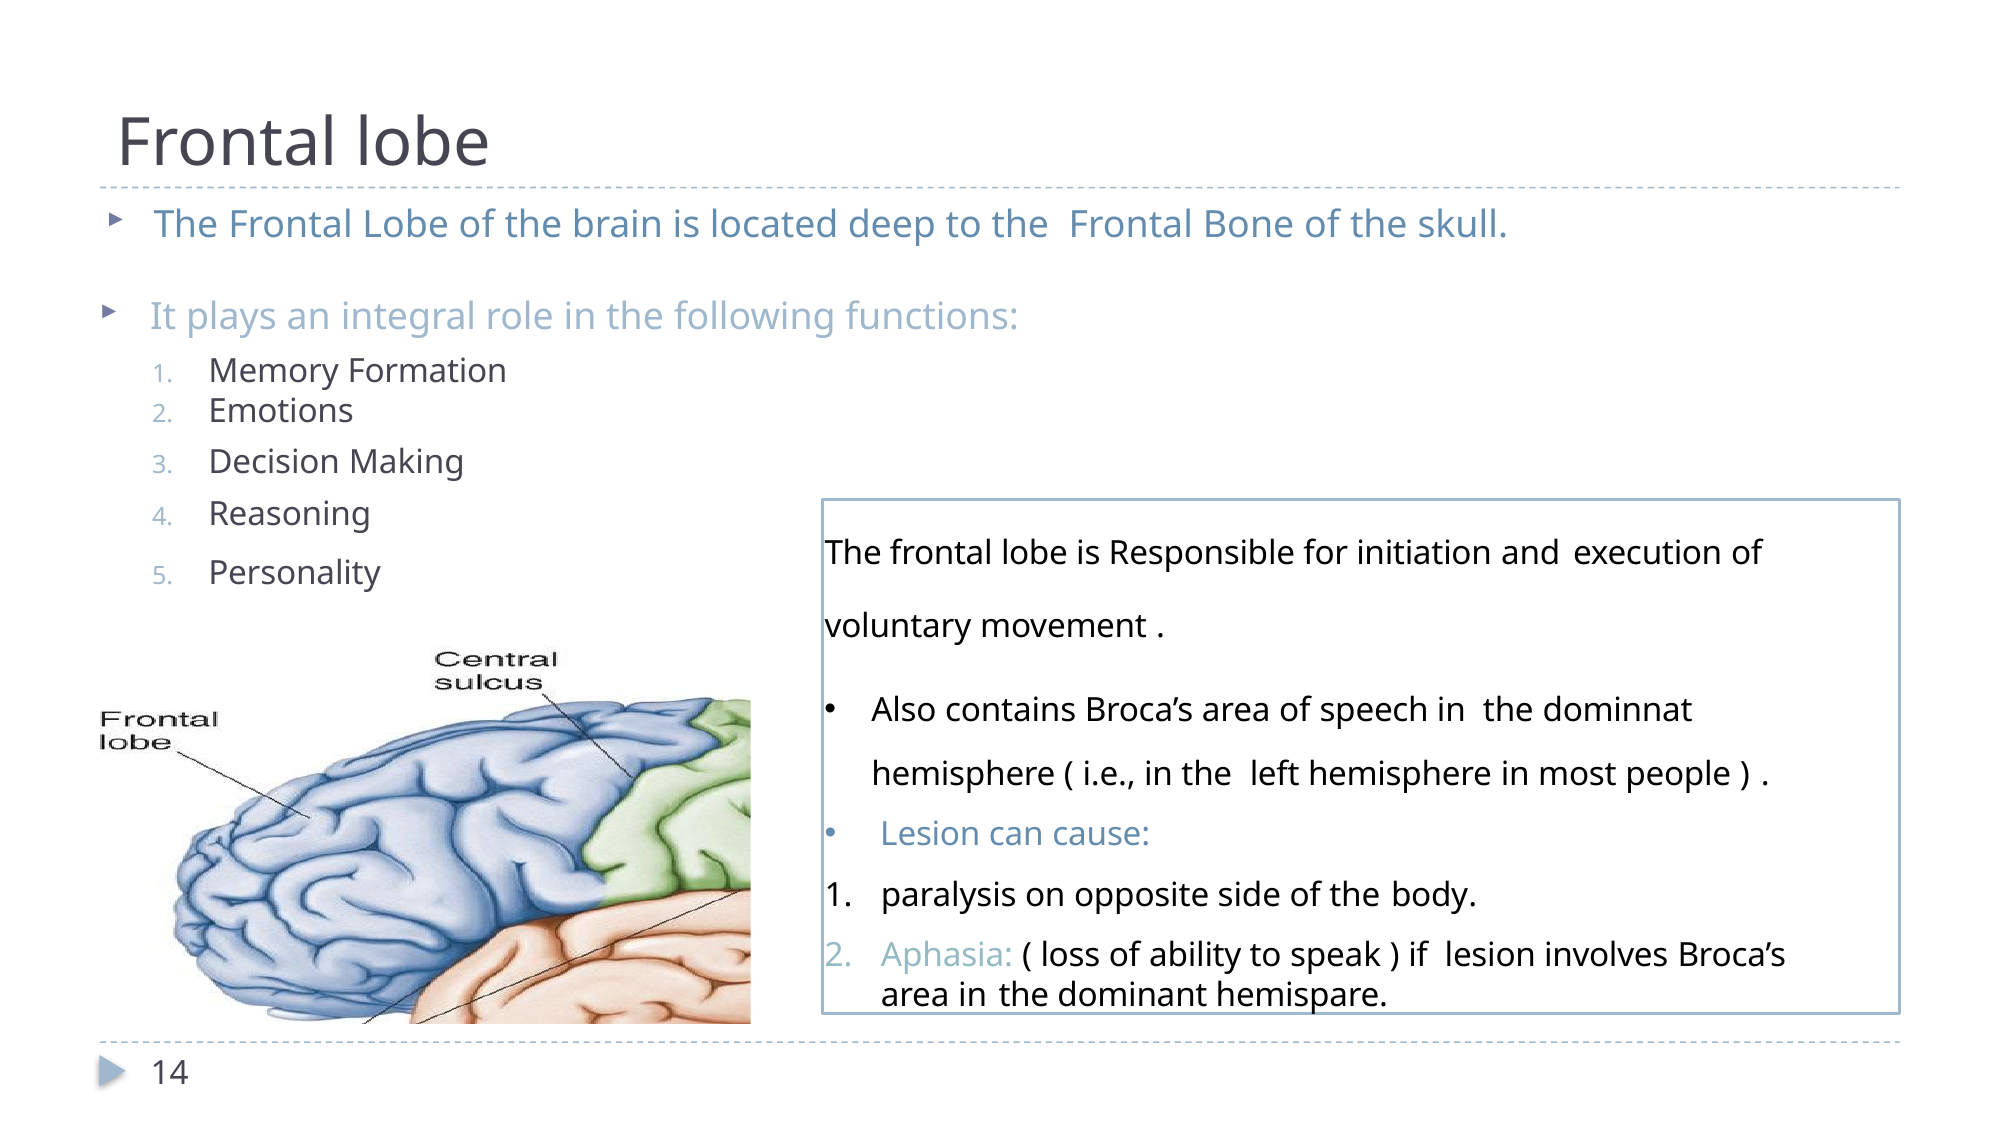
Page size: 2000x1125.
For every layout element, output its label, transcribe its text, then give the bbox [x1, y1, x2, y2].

text_box The frontal lobe is Responsible for initiation and execution of voluntary movement . Also contains Broca’s area of speech in the dominnat hemisphere ( i.e., in the left hemisphere in most people ) . Lesion can cause: paralysis on opposite side of the body. Aphasia: ( loss of ability to speak ) if lesion involves Broca’s area in the dominant hemispare. [821, 498, 1901, 1015]
title Frontal lobe [99, 24, 1900, 188]
slide_number 14 [133, 1042, 568, 1103]
text_box [99, 645, 751, 1024]
list The Frontal Lobe of the brain is located deep to the Frontal Bone of the skull. It plays an integral role in the following functions: Memory Formation Emotions Decision Making Reasoning Personality [99, 200, 1900, 838]
